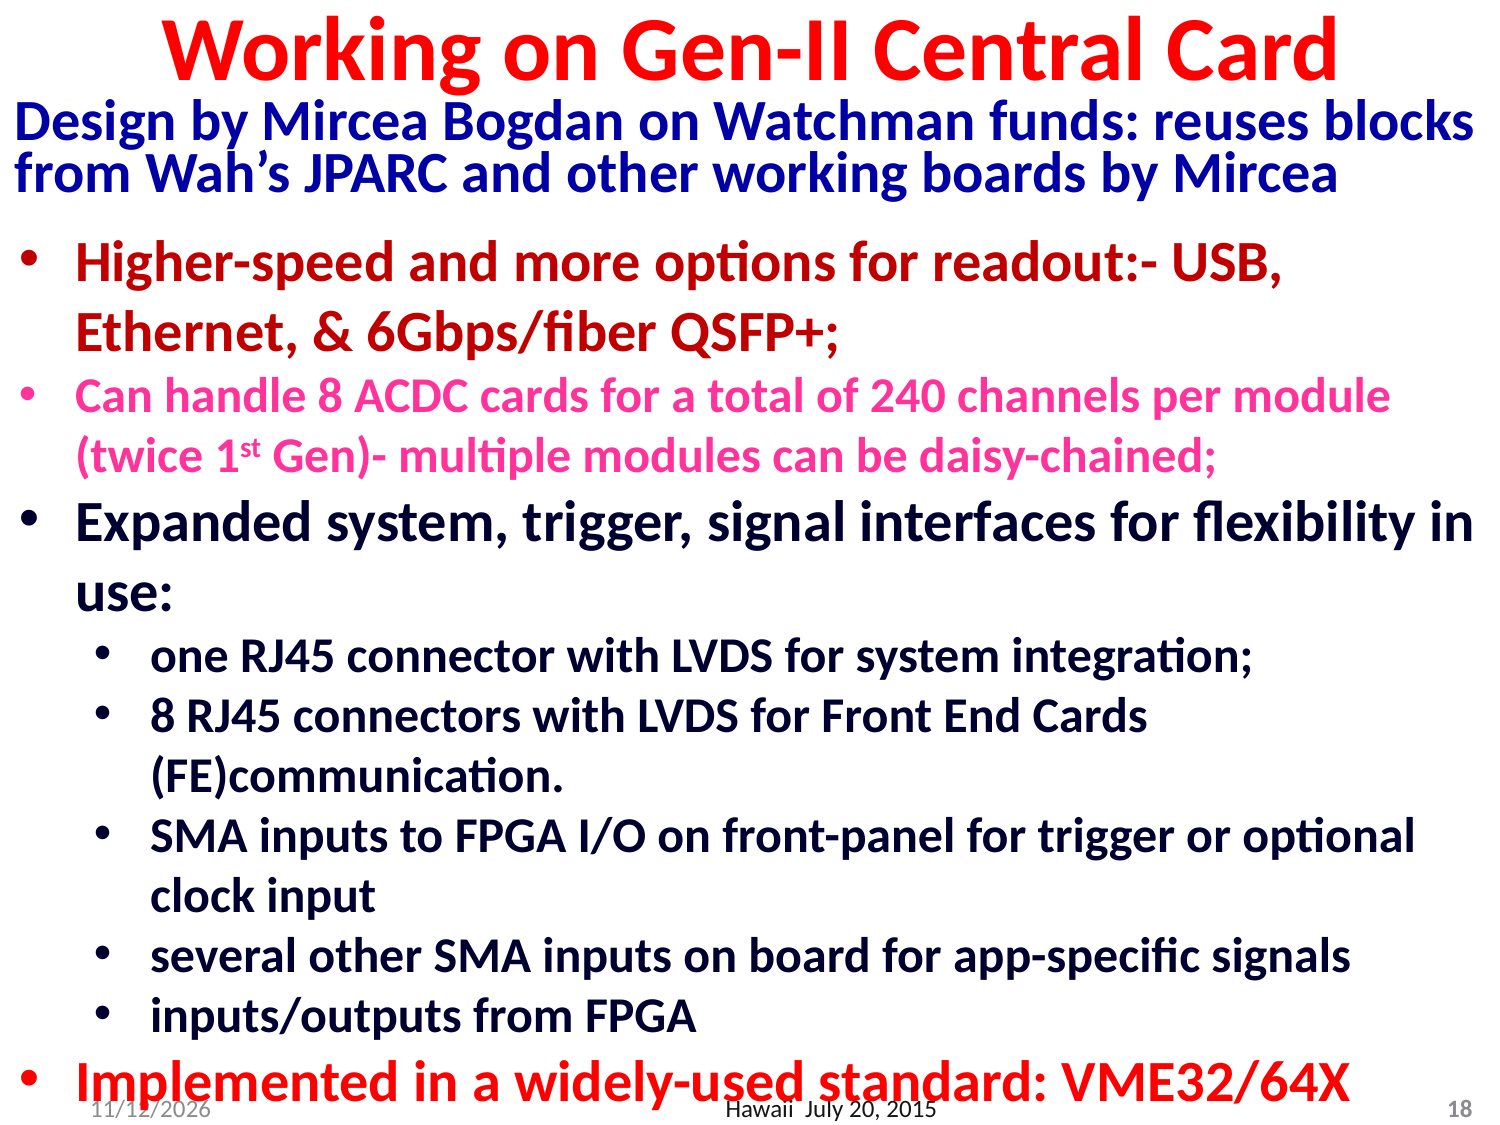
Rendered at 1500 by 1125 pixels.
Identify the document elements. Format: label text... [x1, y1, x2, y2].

text_box Higher-speed and more options for readout:- USB, Ethernet, & 6Gbps/fiber QSFP+; Can handle 8 ACDC cards for a total of 240 channels per module (twice 1st Gen)- multiple modules can be daisy-chained; Expanded system, trigger, signal interfaces for flexibility in use: one RJ45 connector with LVDS for system integration; 8 RJ45 connectors with LVDS for Front End Cards (FE)communication. SMA inputs to FPGA I/O on front-panel for trigger or optional clock input several other SMA inputs on board for app-specific signals inputs/outputs from FPGA Implemented in a widely-used standard: VME32/64X [3, 215, 1500, 1125]
text_box Design by Mircea Bogdan on Watchman funds: reuses blocks from Wah’s JPARC and other working boards by Mircea [0, 91, 1500, 211]
title Working on Gen-II Central Card [3, 0, 1500, 91]
